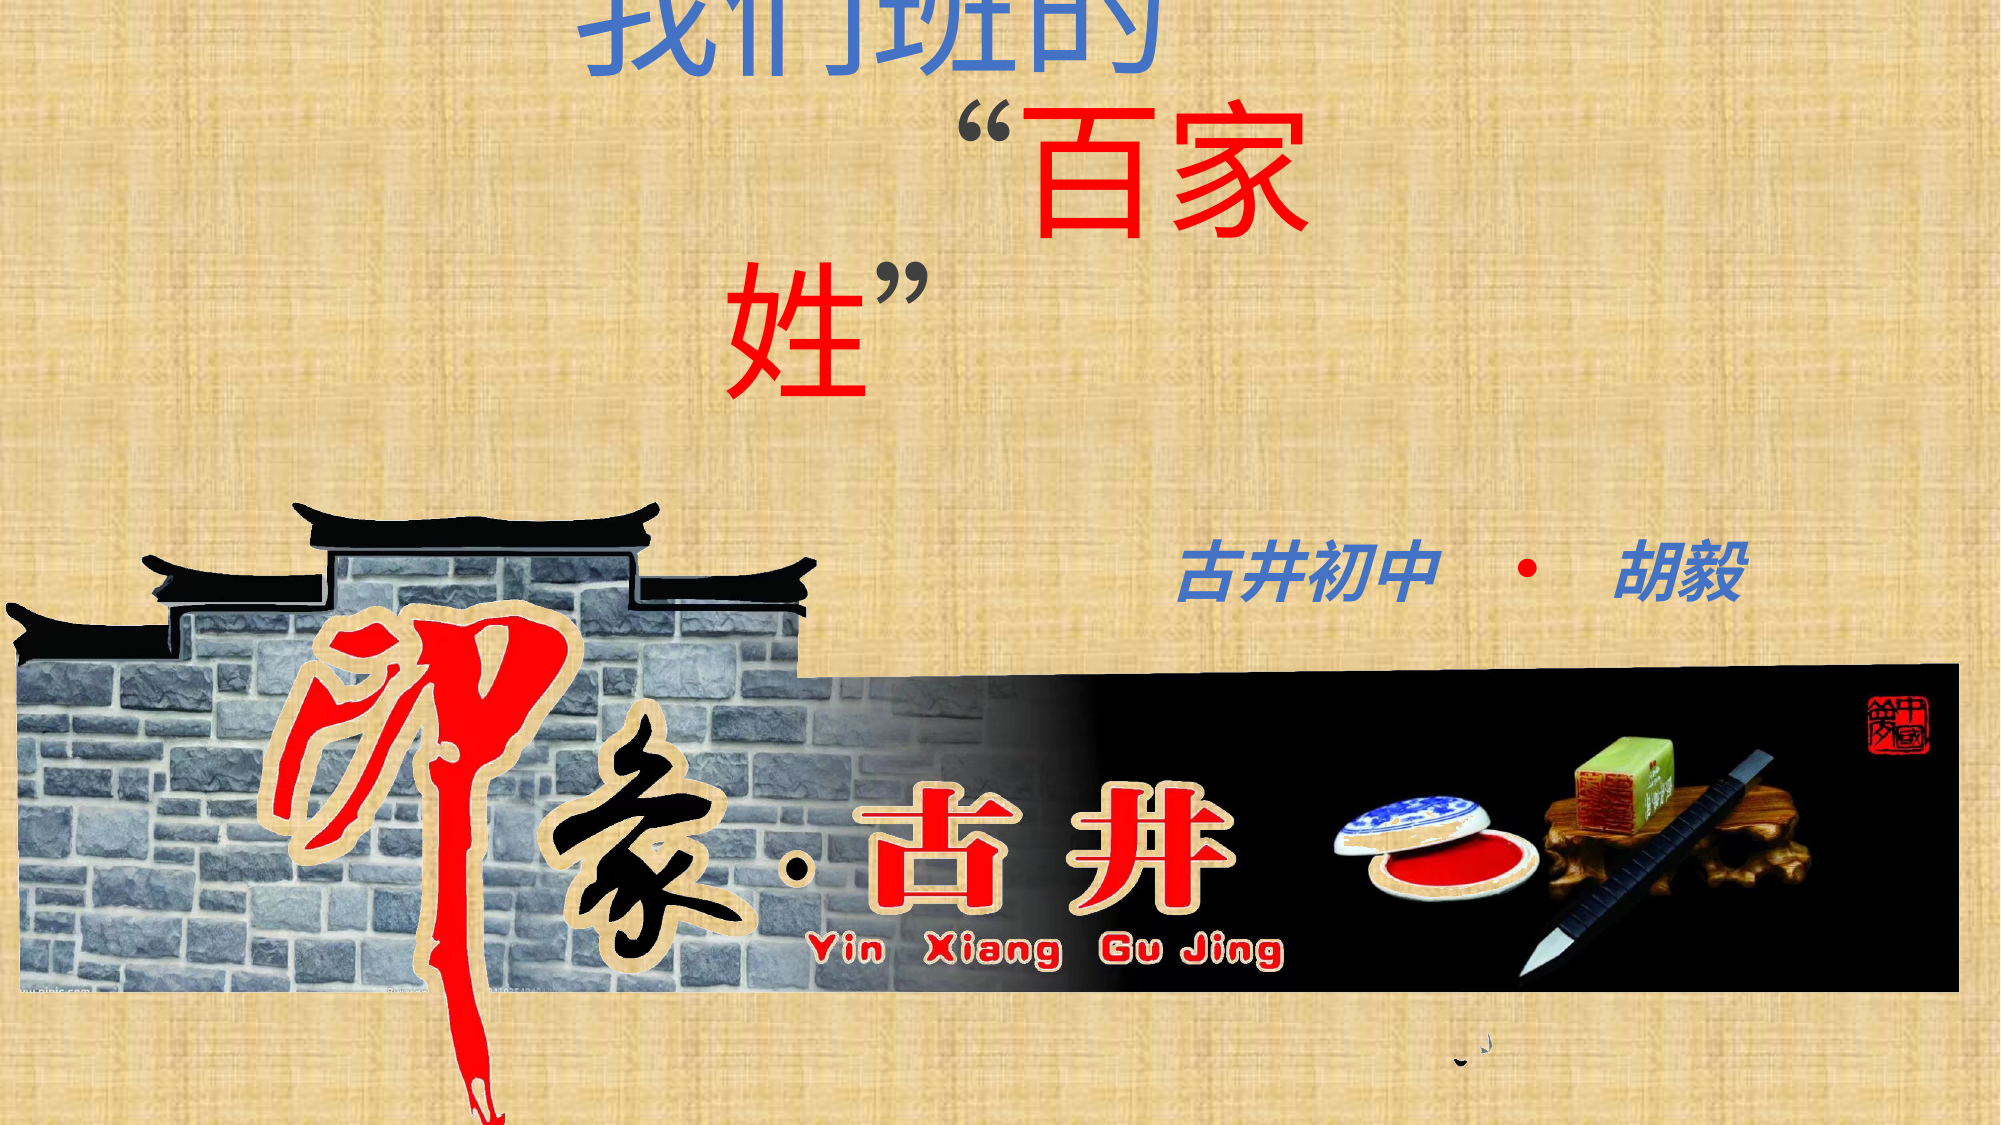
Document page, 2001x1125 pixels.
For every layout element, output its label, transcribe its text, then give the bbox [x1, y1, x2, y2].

picture [0, 0, 2001, 1125]
title 我们班的 “百家姓” [302, 239, 1441, 429]
